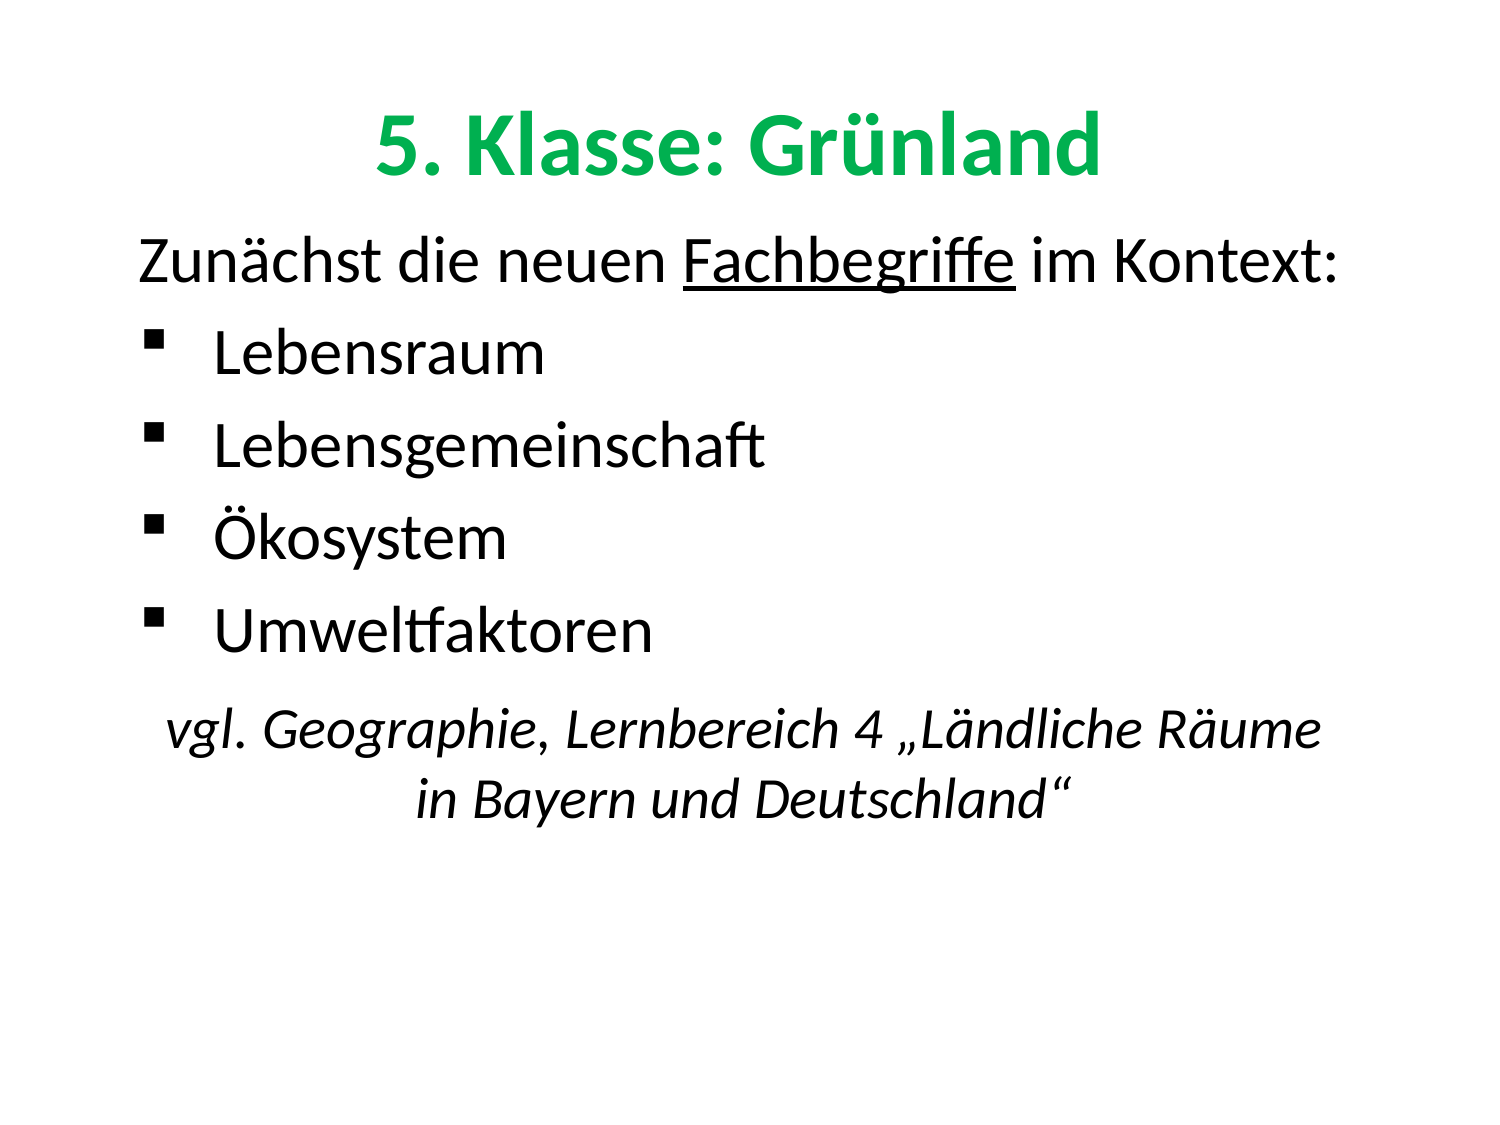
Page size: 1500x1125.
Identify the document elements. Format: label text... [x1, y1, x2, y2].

text_box Zunächst die neuen Fachbegriffe im Kontext: Lebensraum Lebensgemeinschaft Ökosystem Umweltfaktoren vgl. Geographie, Lernbereich 4 „Ländliche Räume in Bayern und Deutschland“ [123, 208, 1365, 838]
title 5. Klasse: Grünland [75, 45, 1425, 233]
